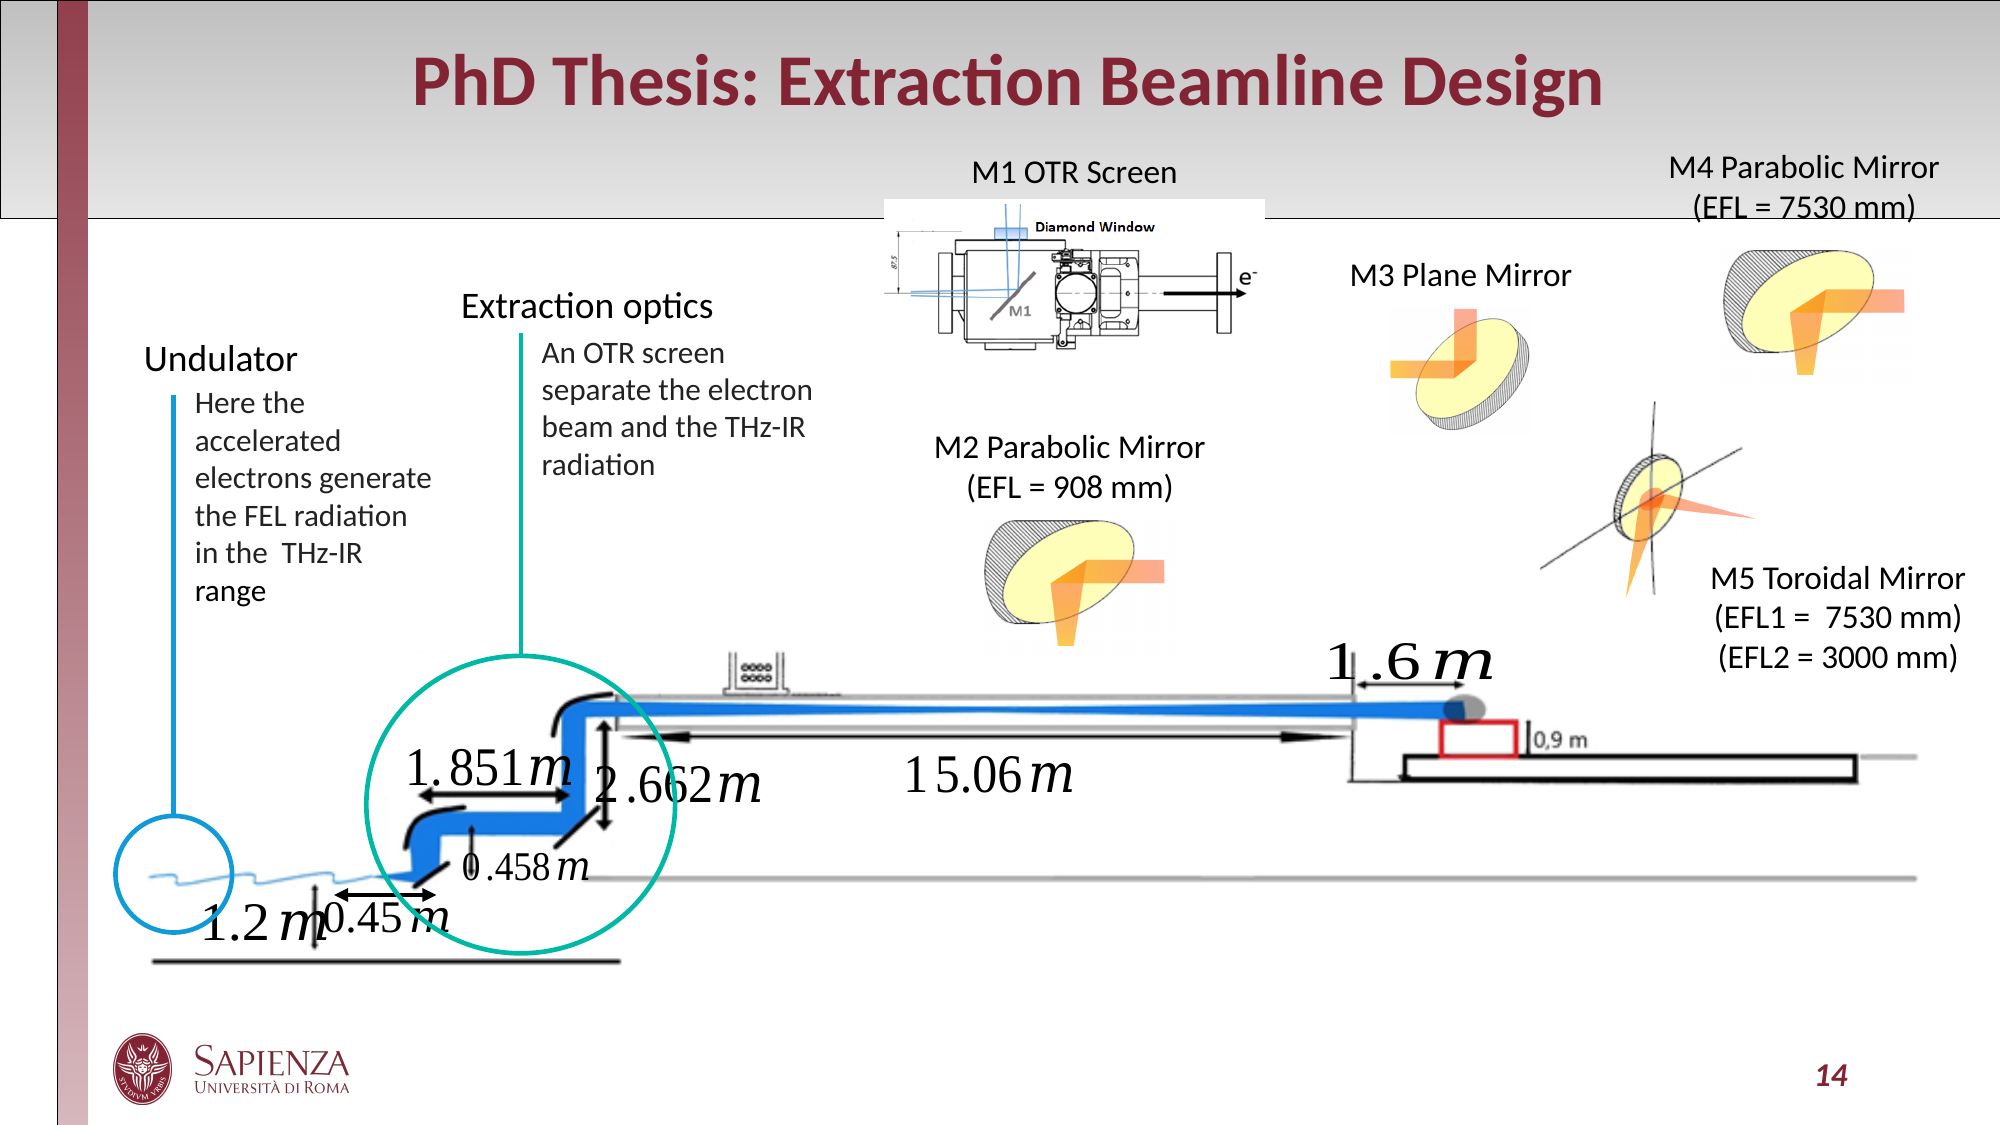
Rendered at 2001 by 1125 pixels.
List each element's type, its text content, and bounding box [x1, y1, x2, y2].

text_box Undulator [128, 334, 430, 378]
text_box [1282, 245, 1641, 434]
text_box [1625, 137, 1984, 386]
title PhD Thesis: Extraction Beamline Design [84, 20, 1934, 143]
text_box [115, 836, 129, 912]
text_box [56, 0, 89, 1125]
slide_number 14 [1412, 1042, 1863, 1103]
text_box [89, 0, 2000, 220]
text_box An OTR screen separate the electron beam and the THz-IR radiation [526, 324, 835, 489]
text_box [0, 0, 56, 220]
text_box Here the accelerated electrons generate the FEL radiation in the THz-IR range [180, 375, 452, 583]
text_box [129, 583, 1923, 988]
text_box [1534, 395, 2000, 685]
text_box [890, 417, 1249, 657]
text_box Extraction optics [446, 281, 748, 325]
picture [113, 1033, 349, 1105]
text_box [884, 142, 1265, 363]
